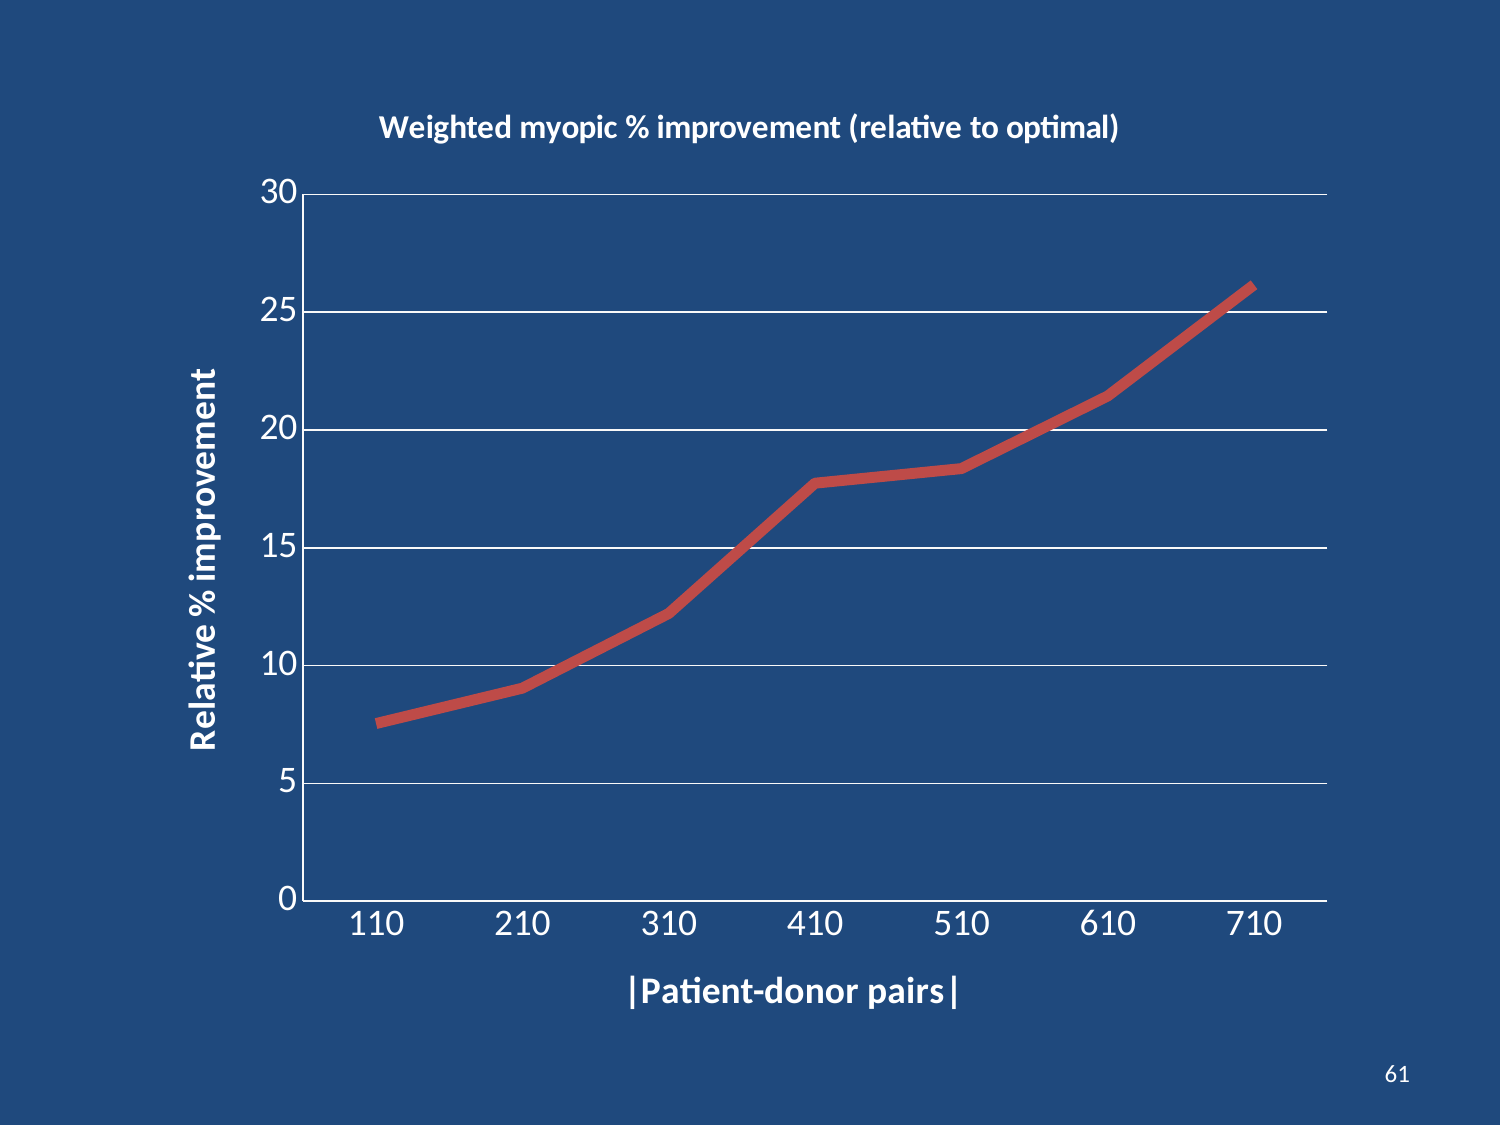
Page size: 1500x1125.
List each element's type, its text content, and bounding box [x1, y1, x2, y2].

slide_number 61 [1074, 1042, 1425, 1103]
chart [148, 75, 1352, 1050]
